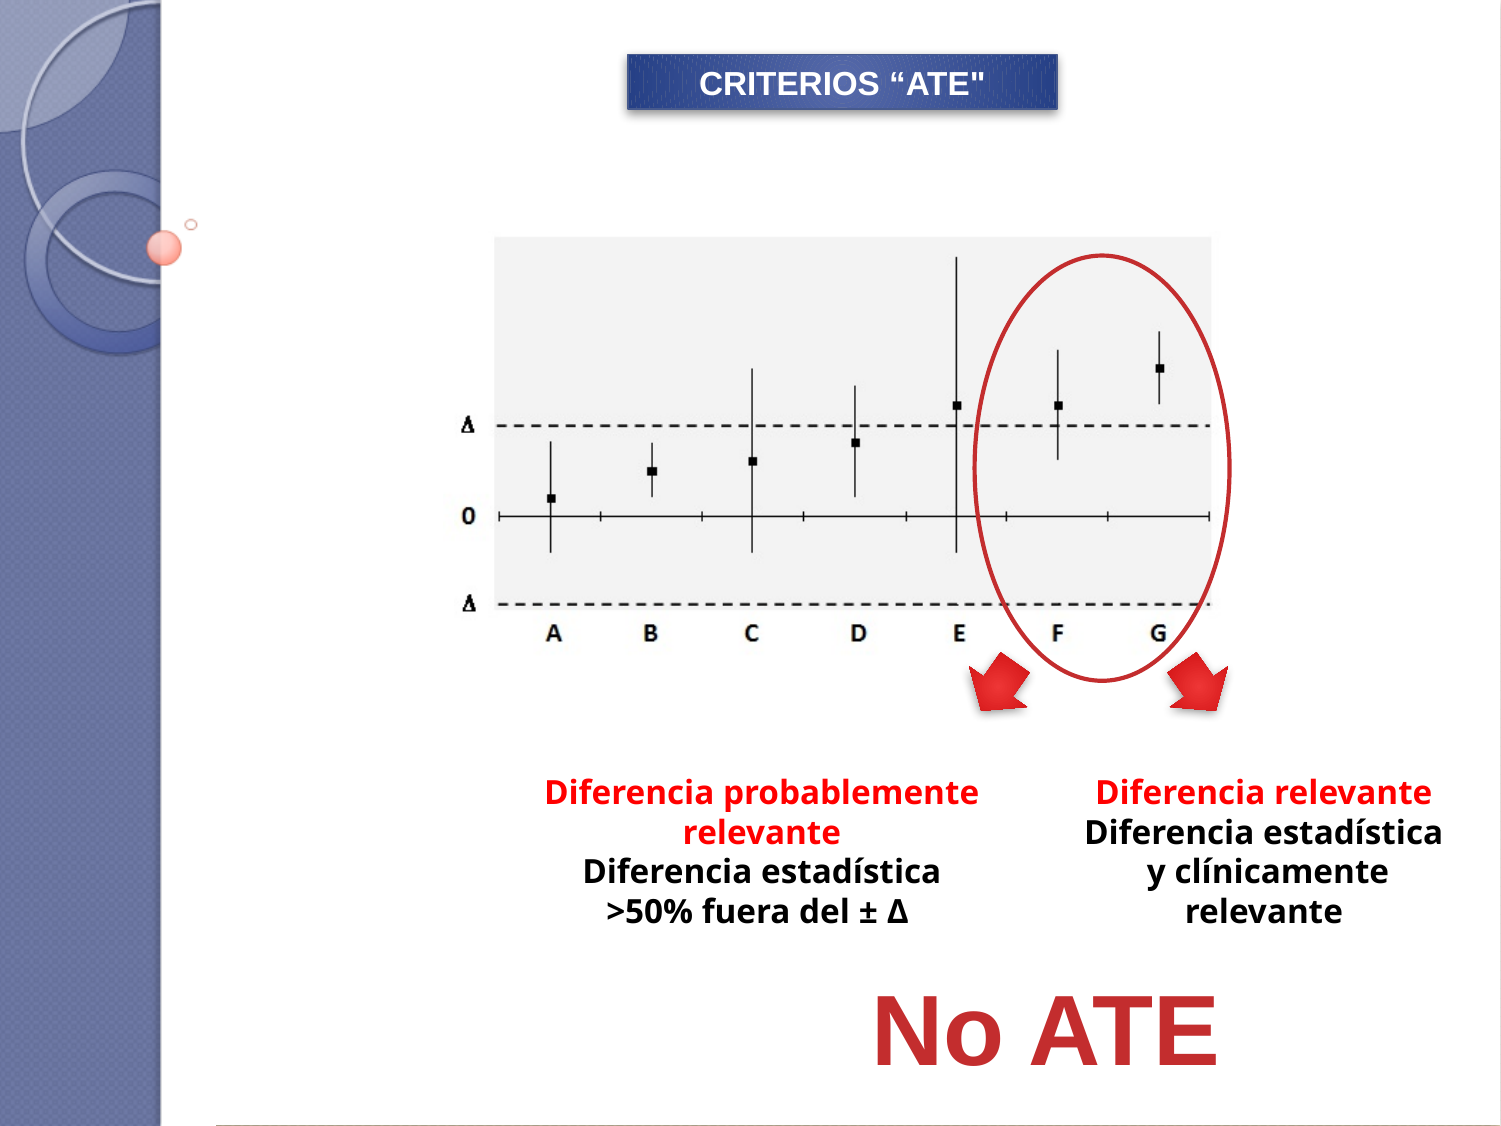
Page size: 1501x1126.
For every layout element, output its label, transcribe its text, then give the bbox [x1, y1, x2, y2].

text_box [971, 676, 1028, 711]
text_box Diferencia relevante Diferencia estadística y clínicamente relevante [1069, 763, 1459, 939]
text_box CRITERIOS “ATE" [627, 54, 1058, 110]
text_box [1069, 676, 1135, 683]
text_box Diferencia probablemente relevante Diferencia estadística >50% fuera del ± Δ [478, 763, 1046, 939]
picture [442, 219, 1223, 666]
text_box [1169, 666, 1228, 711]
text_box No ATE [856, 957, 1258, 1093]
picture [0, 0, 216, 1126]
text_box [1228, 417, 1232, 519]
